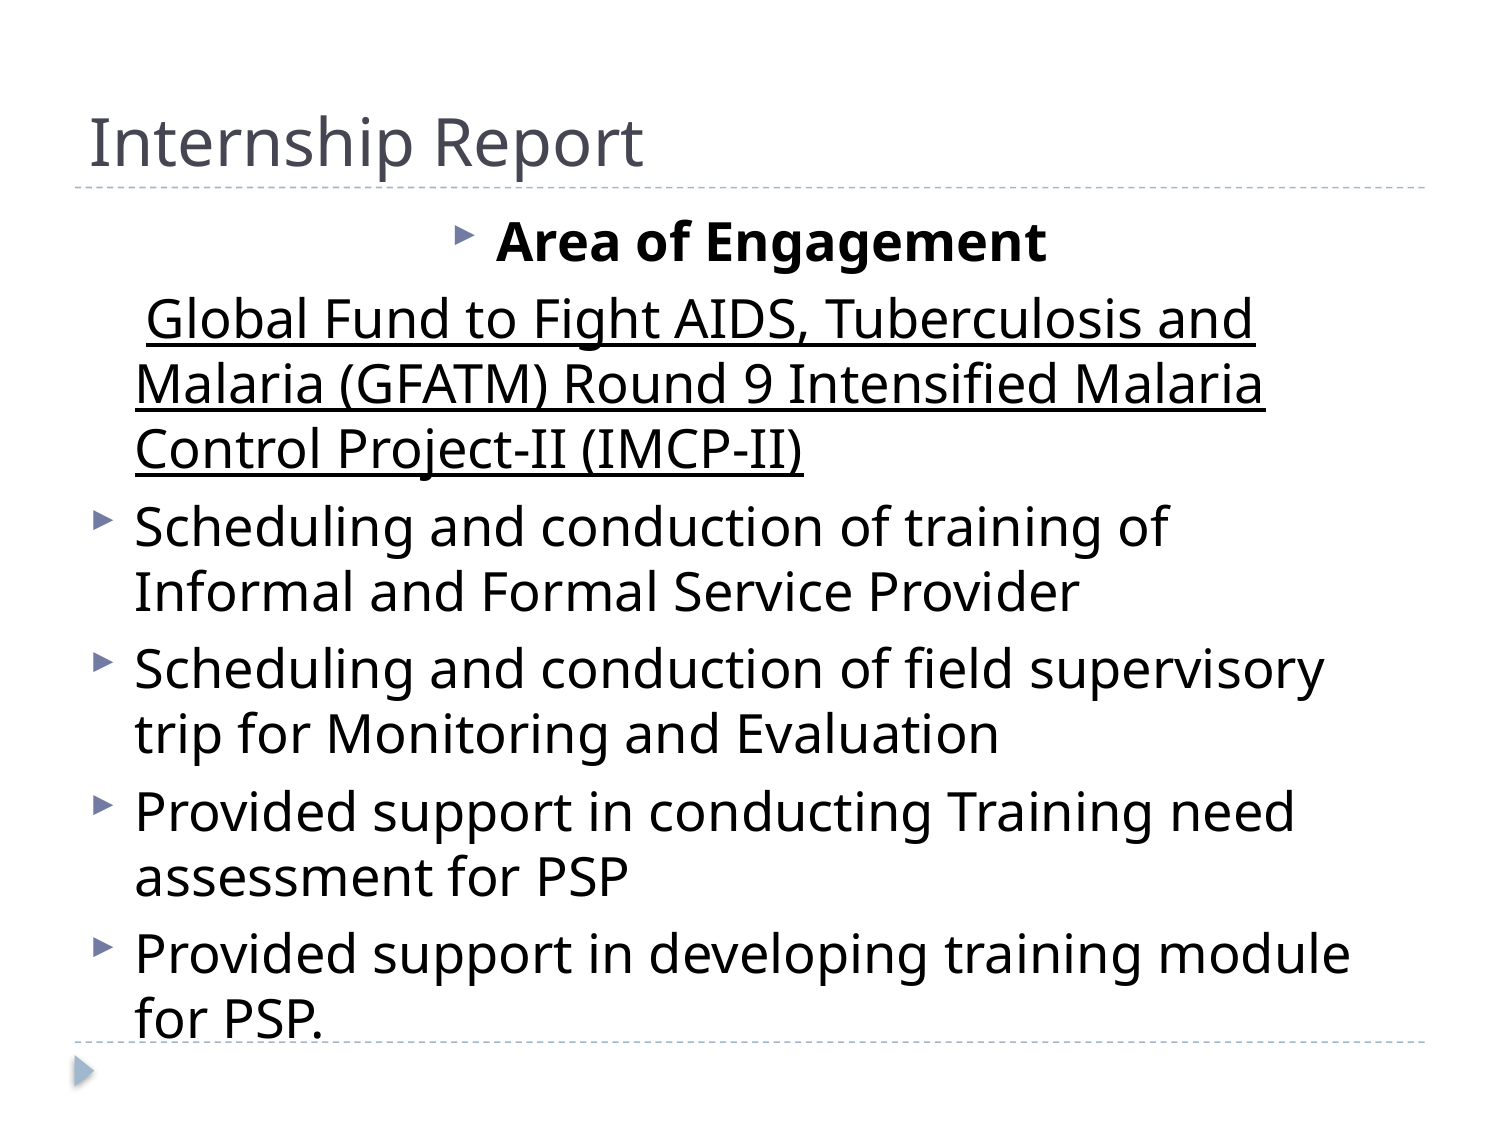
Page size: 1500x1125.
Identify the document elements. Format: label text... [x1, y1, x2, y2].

title Internship Report [75, 24, 1425, 188]
list Area of Engagement Global Fund to Fight AIDS, Tuberculosis and Malaria (GFATM) Round 9 Intensified Malaria Control Project-II (IMCP-II) Scheduling and conduction of training of Informal and Formal Service Provider Scheduling and conduction of field supervisory trip for Monitoring and Evaluation Provided support in conducting Training need assessment for PSP Provided support in developing training module for PSP. [75, 200, 1425, 1010]
